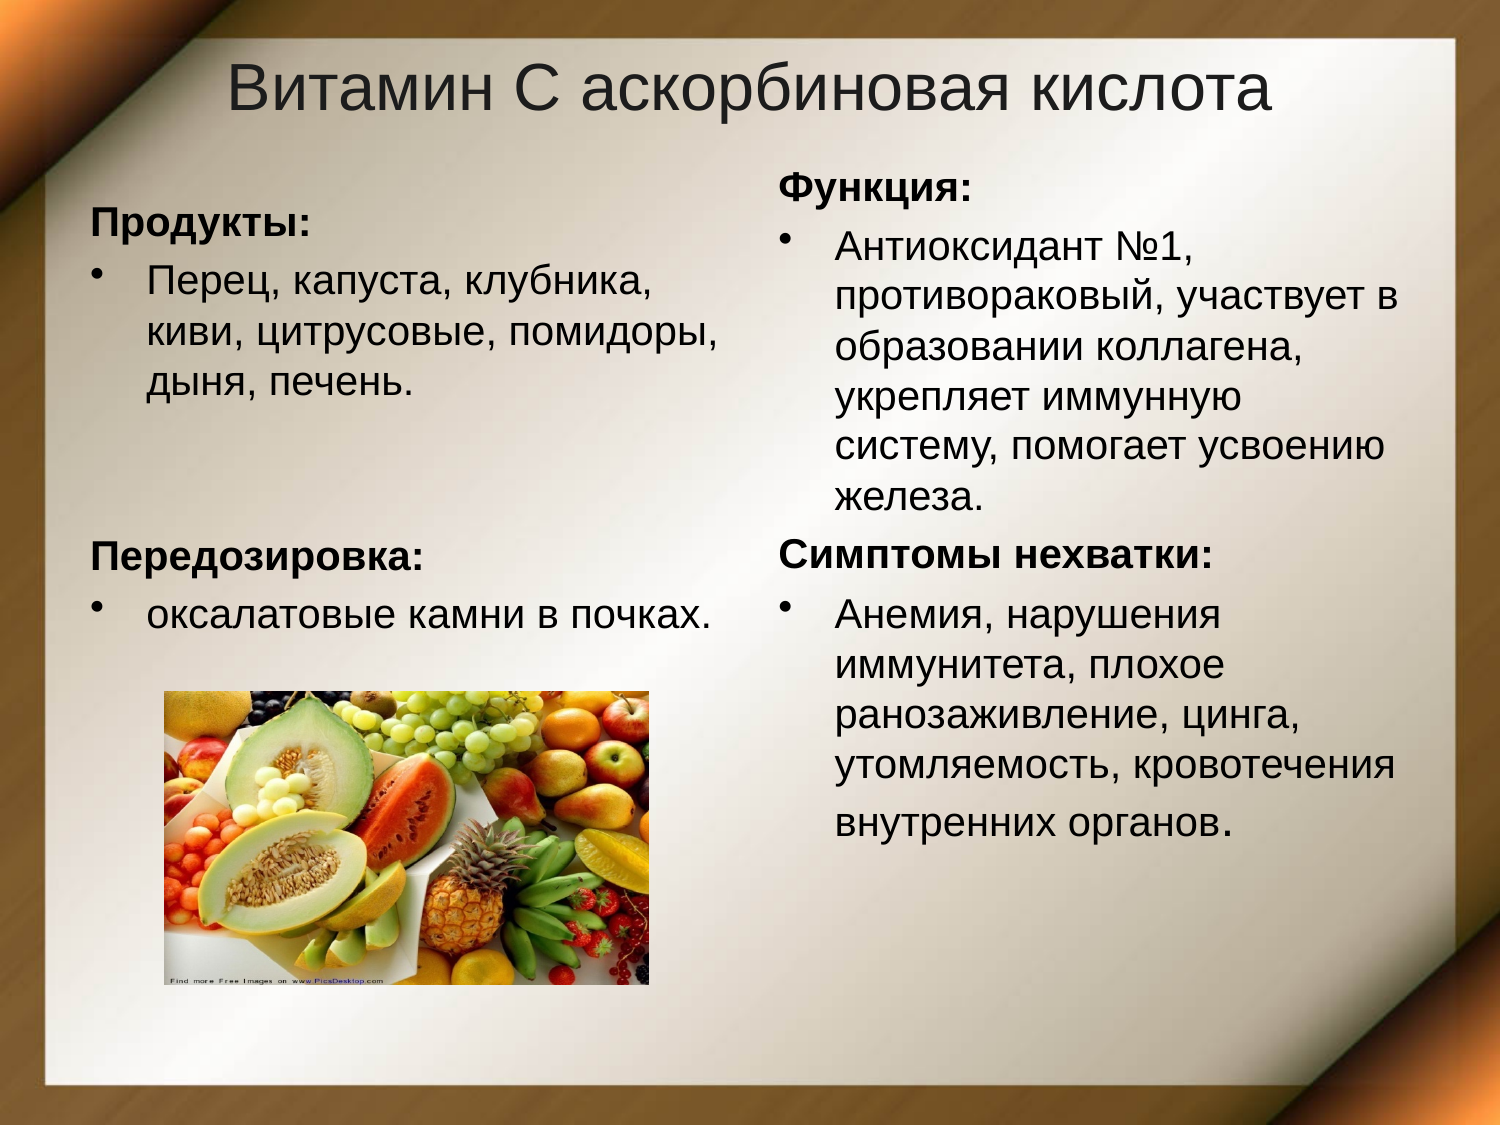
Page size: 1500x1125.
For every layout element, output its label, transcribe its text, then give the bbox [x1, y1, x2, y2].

list Продукты: Перец, капуста, клубника, киви, цитрусовые, помидоры, дыня, печень. Передозировка: оксалатовые камни в почках. [75, 187, 737, 621]
list Функция: Антиоксидант №1, противораковый, участвует в образовании коллагена, укрепляет иммунную систему, помогает усвоению железа. Симптомы нехватки: Анемия, нарушения иммунитета, плохое ранозаживление, цинга, утомляемость, кровотечения внутренних органов. [763, 152, 1425, 657]
title Витамин С аскорбиновая кислота [75, 45, 1425, 233]
picture [0, 0, 1500, 1125]
